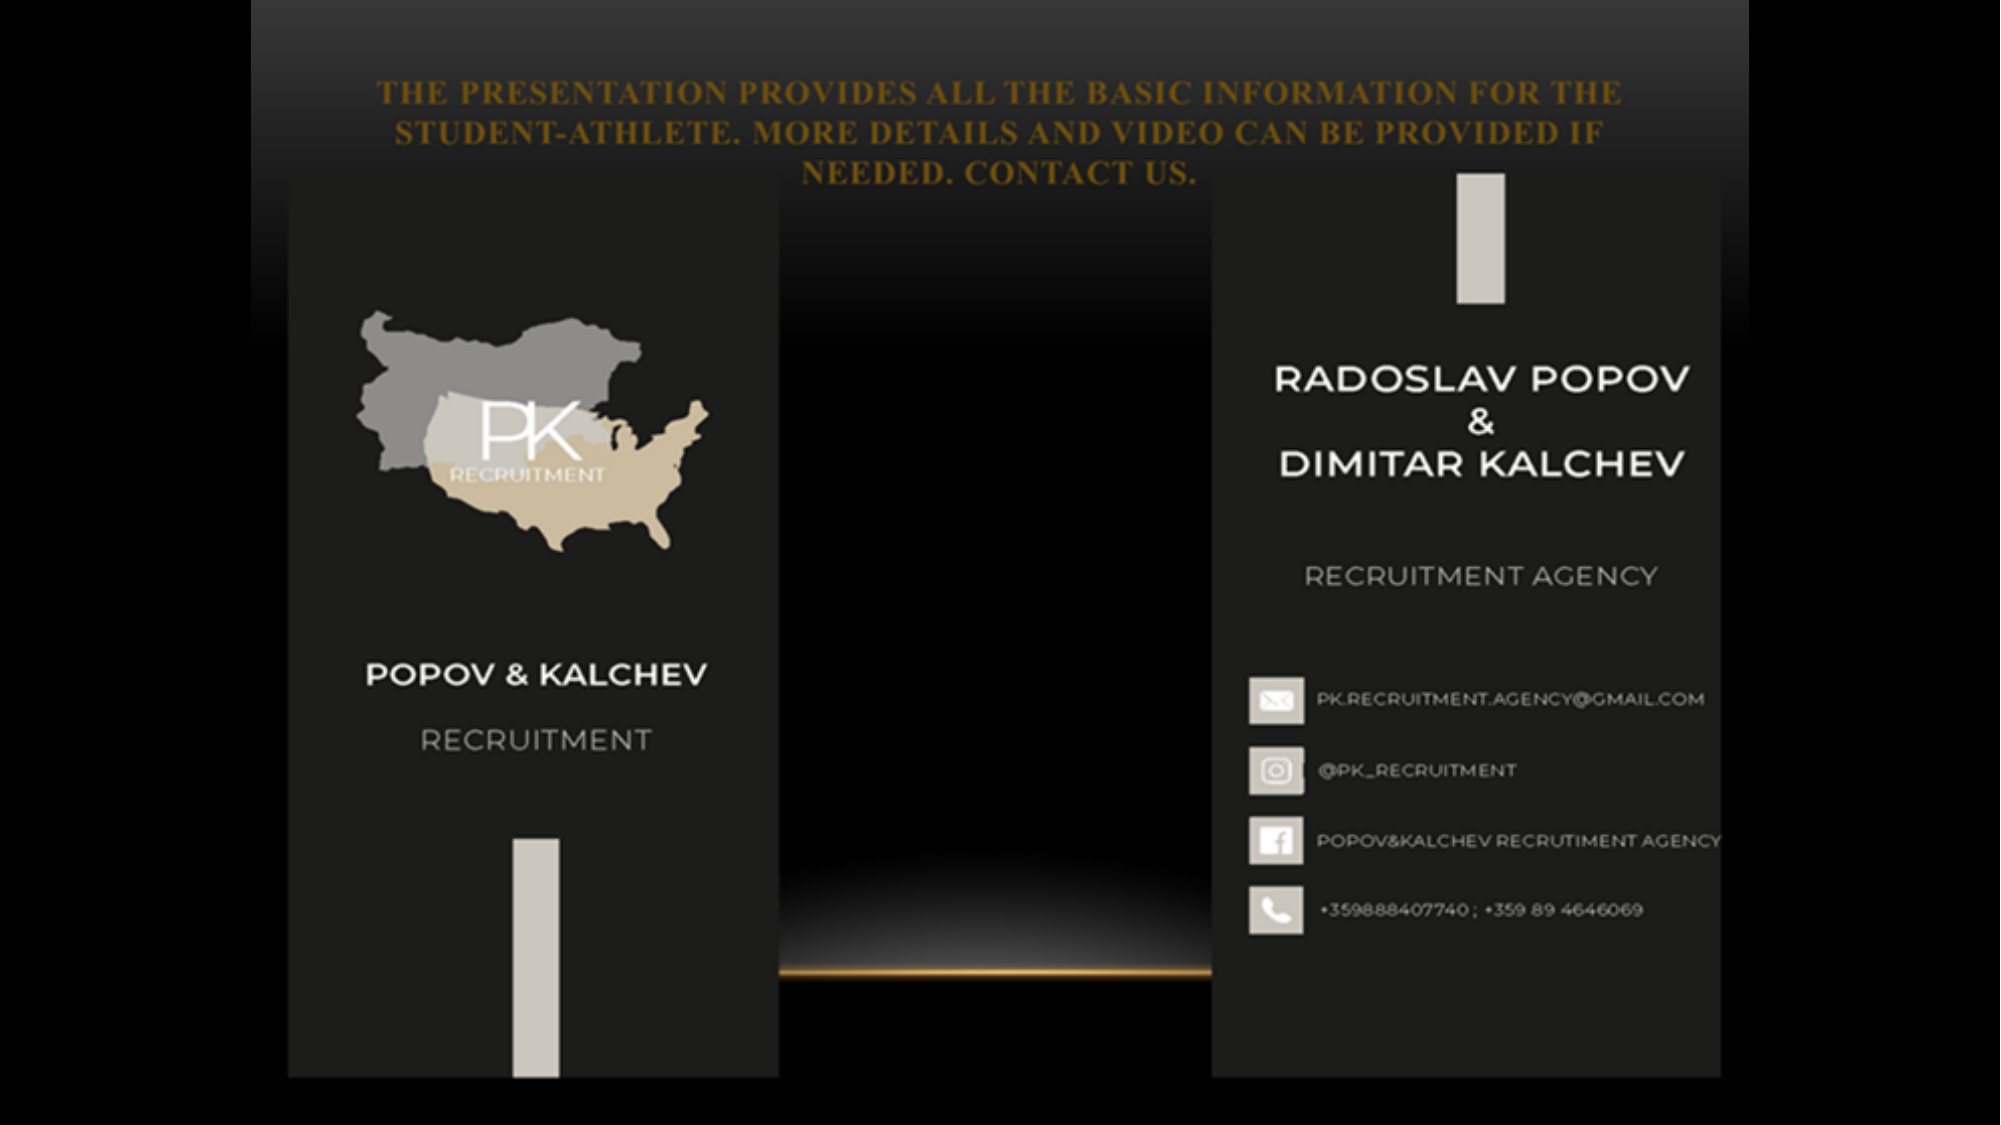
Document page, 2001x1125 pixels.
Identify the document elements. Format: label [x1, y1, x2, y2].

list [250, 0, 1750, 1125]
